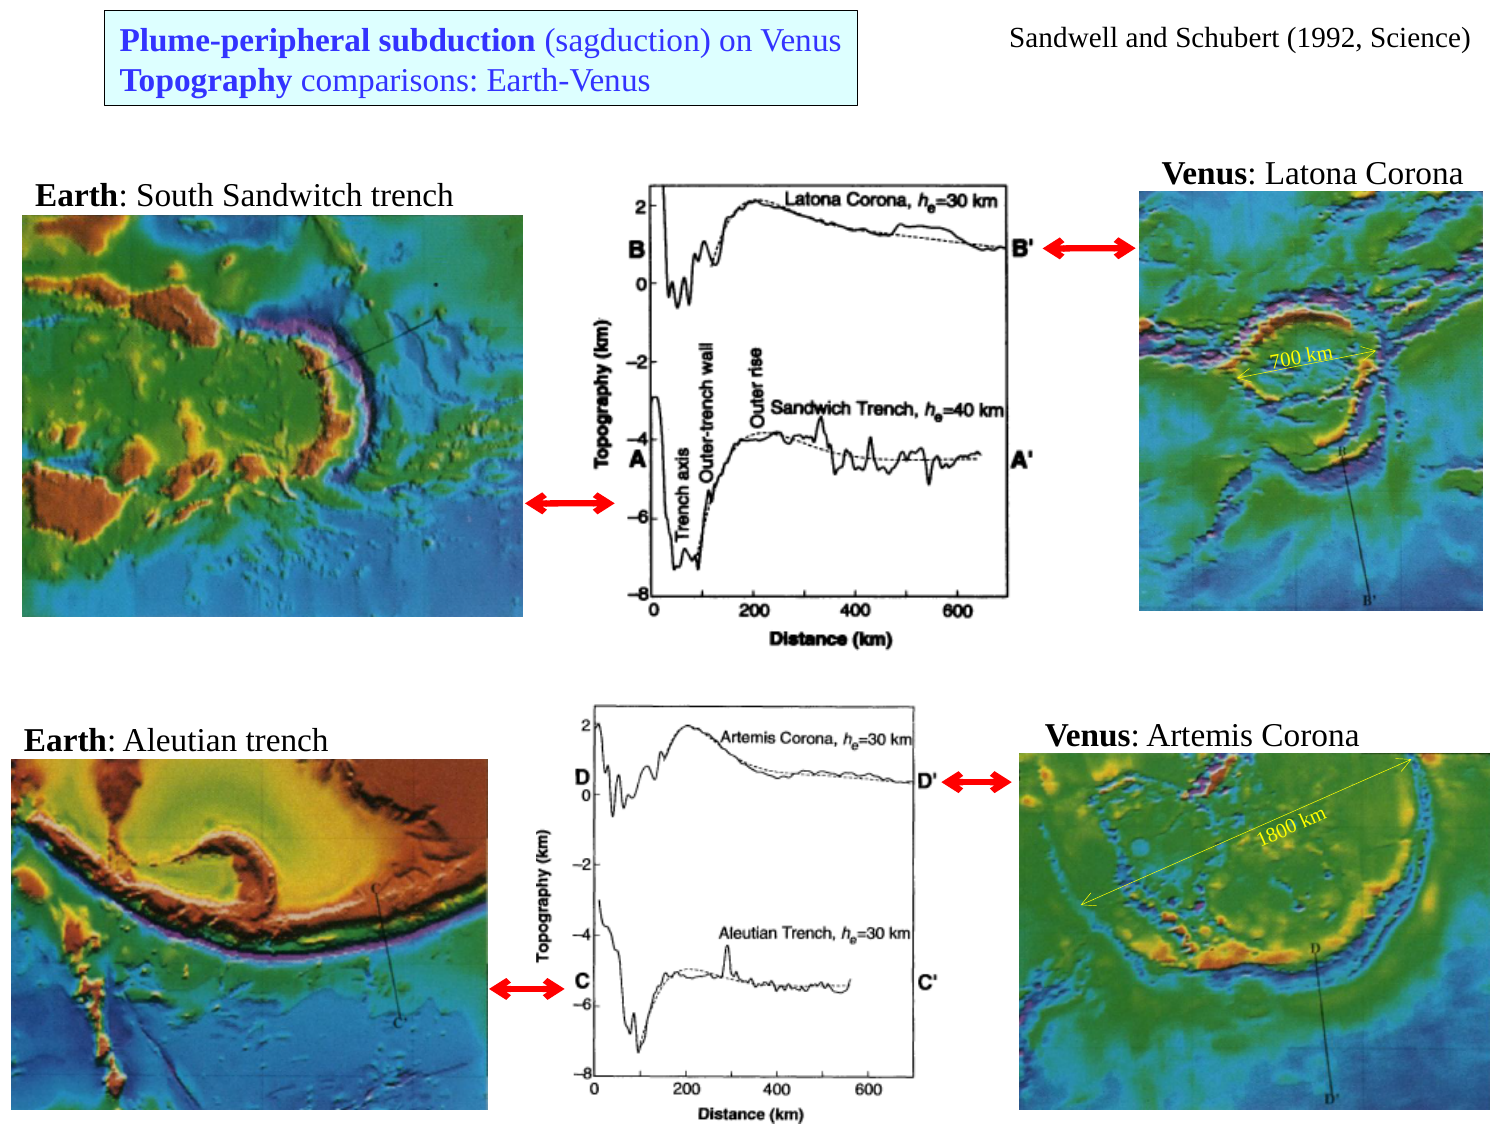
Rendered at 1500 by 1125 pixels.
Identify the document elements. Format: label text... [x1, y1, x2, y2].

picture [589, 180, 1036, 652]
text_box Earth: Aleutian trench [9, 711, 353, 760]
text_box Venus: Artemis Corona [1030, 705, 1375, 751]
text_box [1236, 350, 1377, 379]
text_box Sandwell and Schubert (1992, Science) [987, 10, 1487, 61]
picture [1019, 753, 1490, 1110]
picture [1139, 191, 1483, 611]
picture [21, 214, 523, 617]
picture [536, 703, 940, 1124]
text_box Earth: South Sandwitch trench [20, 166, 478, 214]
text_box Plume-peripheral subduction (sagduction) on Venus Topography comparisons: Earth-Venus [104, 10, 858, 106]
picture [11, 759, 489, 1110]
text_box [1080, 759, 1412, 906]
text_box Venus: Latona Corona [1146, 144, 1488, 197]
